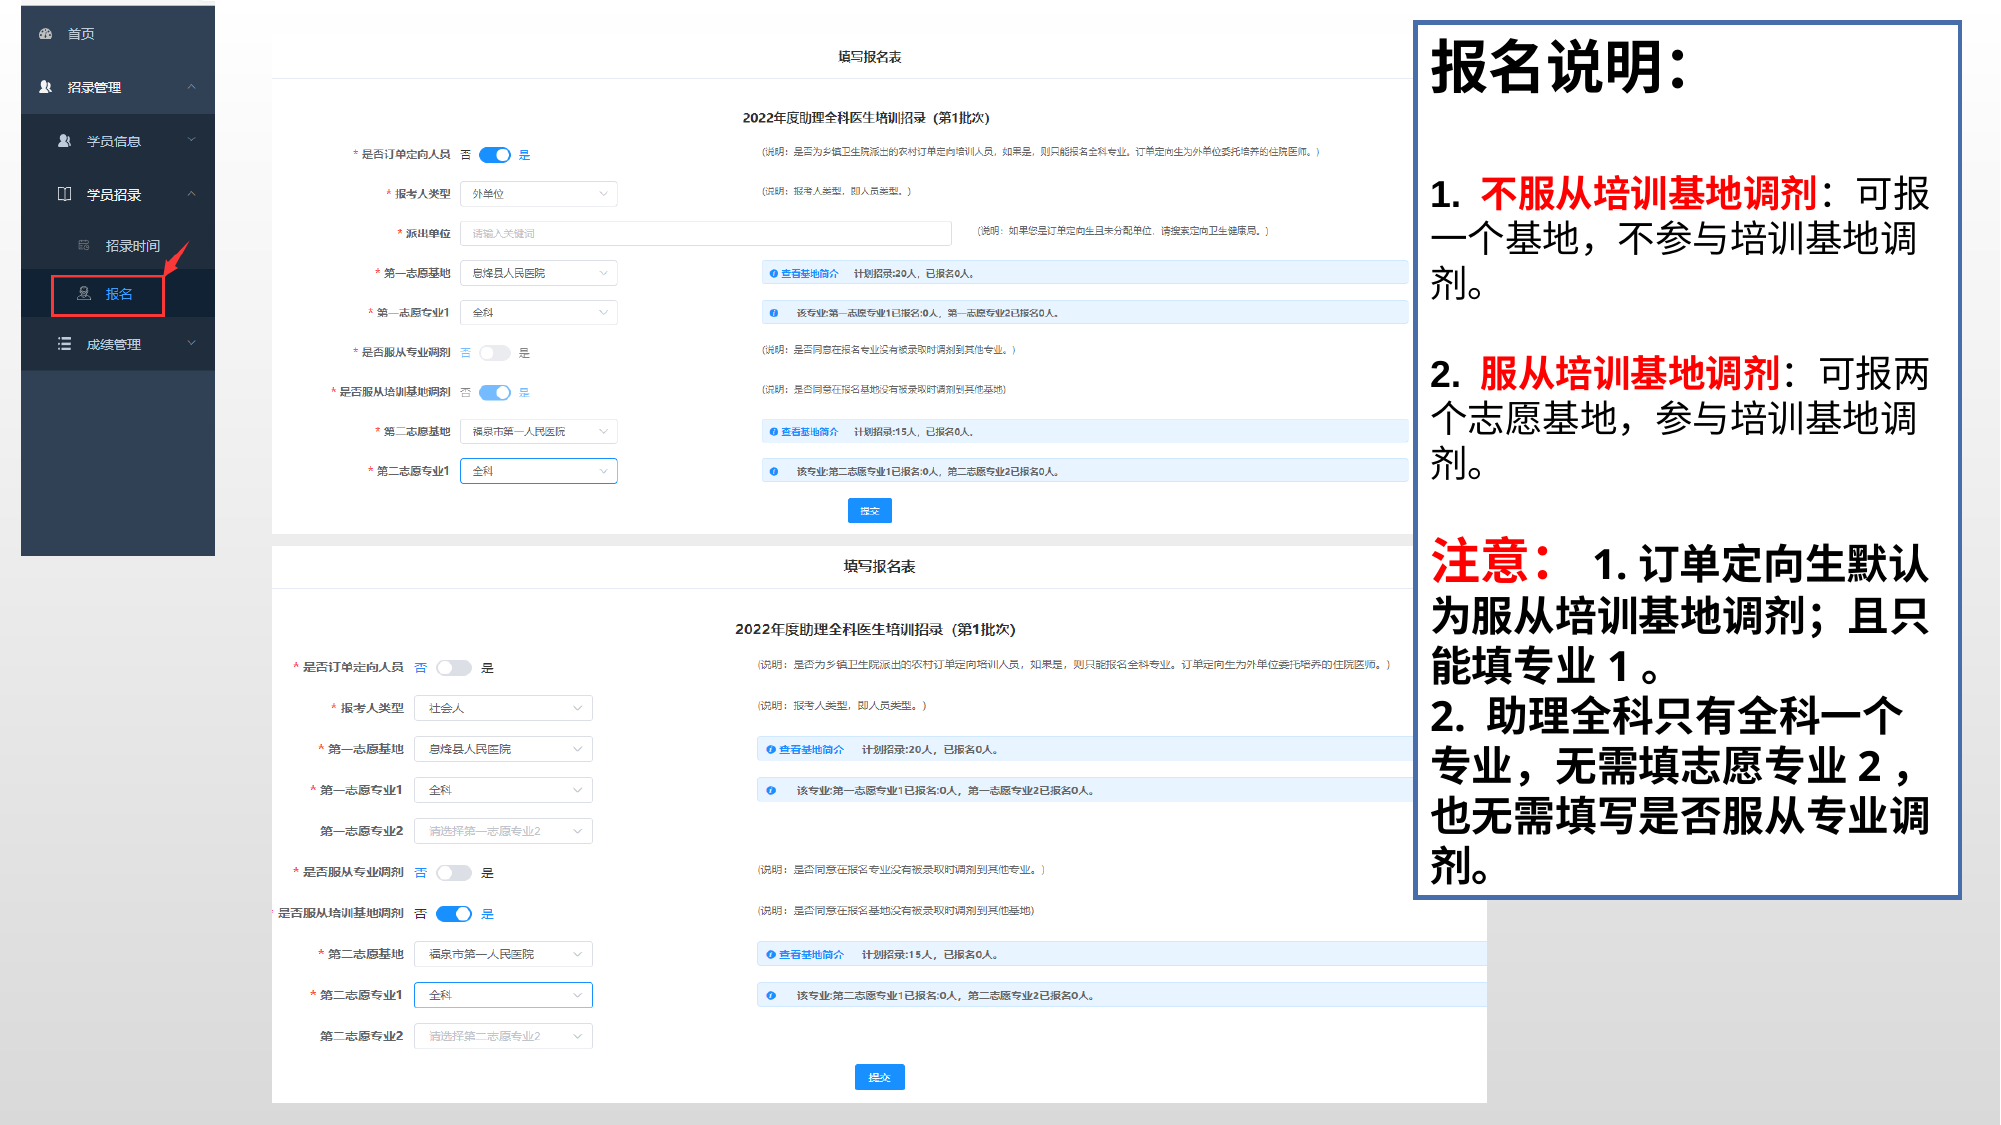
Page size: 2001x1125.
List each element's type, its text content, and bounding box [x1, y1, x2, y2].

text_box 报名说明： 1. 不服从培训基地调剂：可报一个基地，不参与培训基地调剂。 2. 服从培训基地调剂：可报两个志愿基地，参与培训基地调剂。 注意：1.订单定向生默认为服从培训基地调剂；且只能填专业1。 2. 助理全科只有全科一个专业，无需填志愿专业2，也无需填写是否服从专业调剂。 [1414, 22, 1961, 899]
picture [272, 35, 1416, 534]
picture [272, 546, 1487, 1103]
picture [21, 0, 215, 556]
